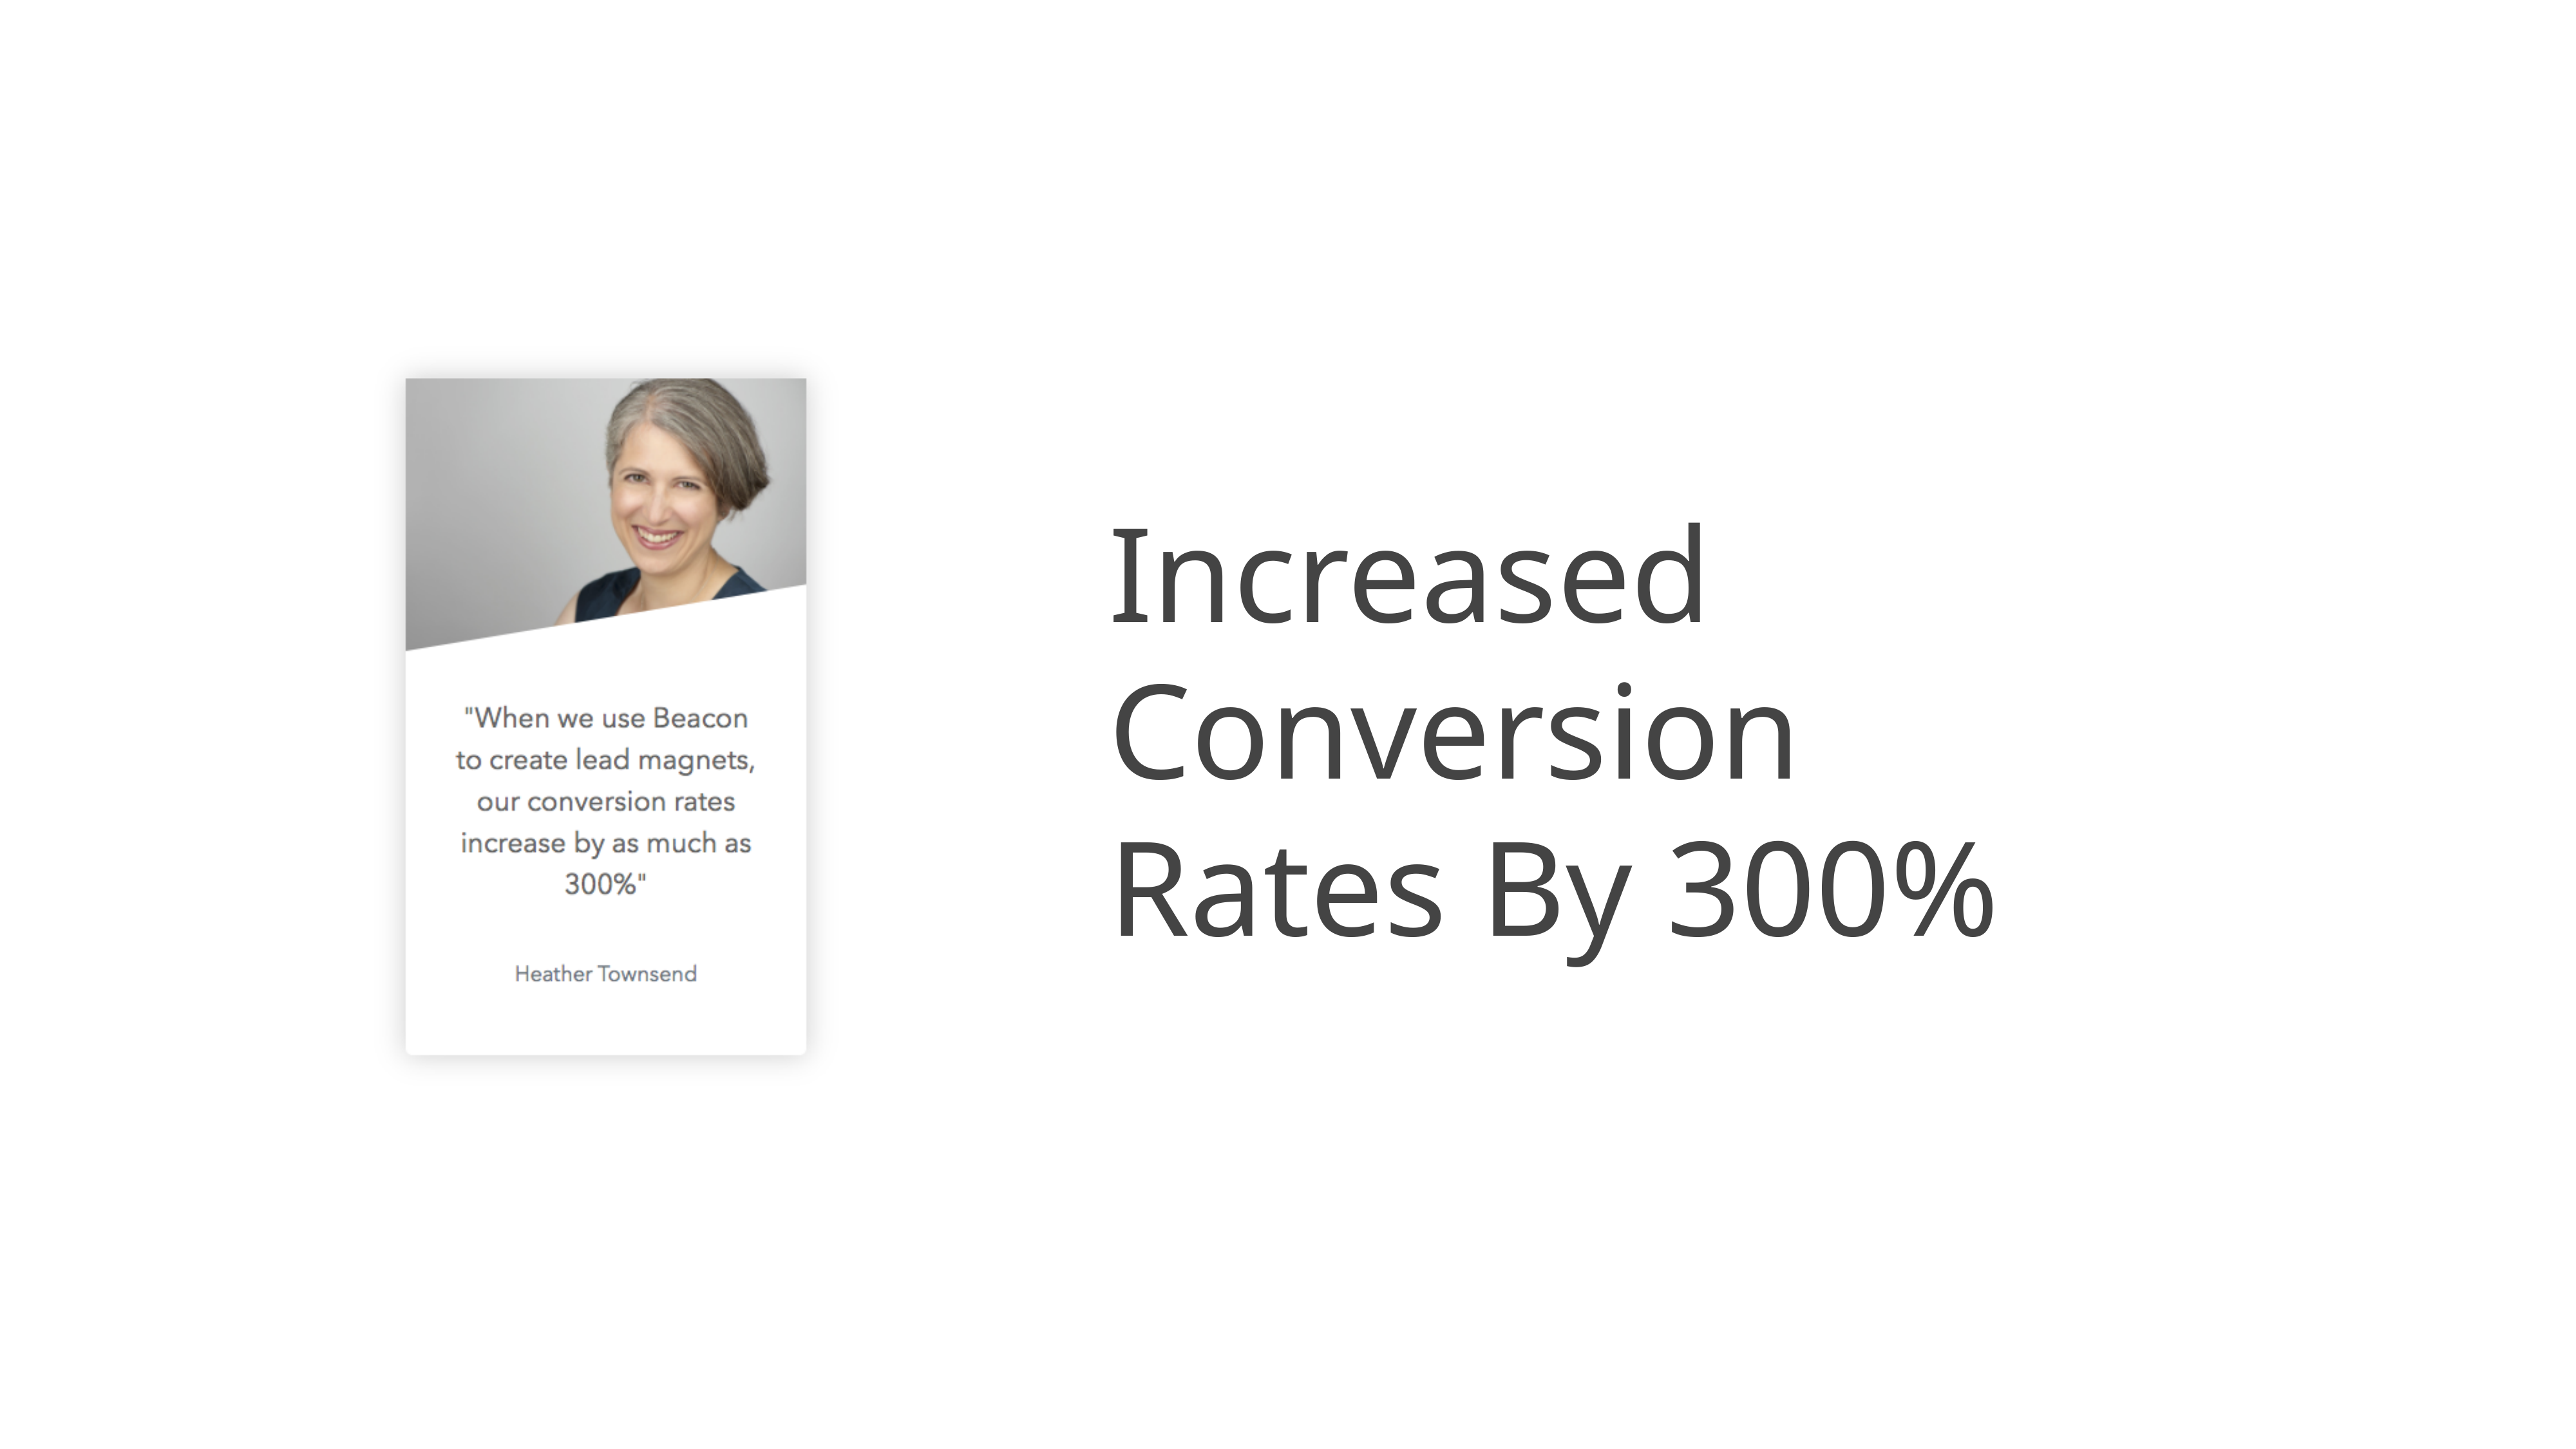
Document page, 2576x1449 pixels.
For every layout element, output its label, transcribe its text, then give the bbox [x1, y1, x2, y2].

picture [336, 345, 874, 1104]
title Increased Conversion Rates By 300% [1101, 479, 2058, 970]
